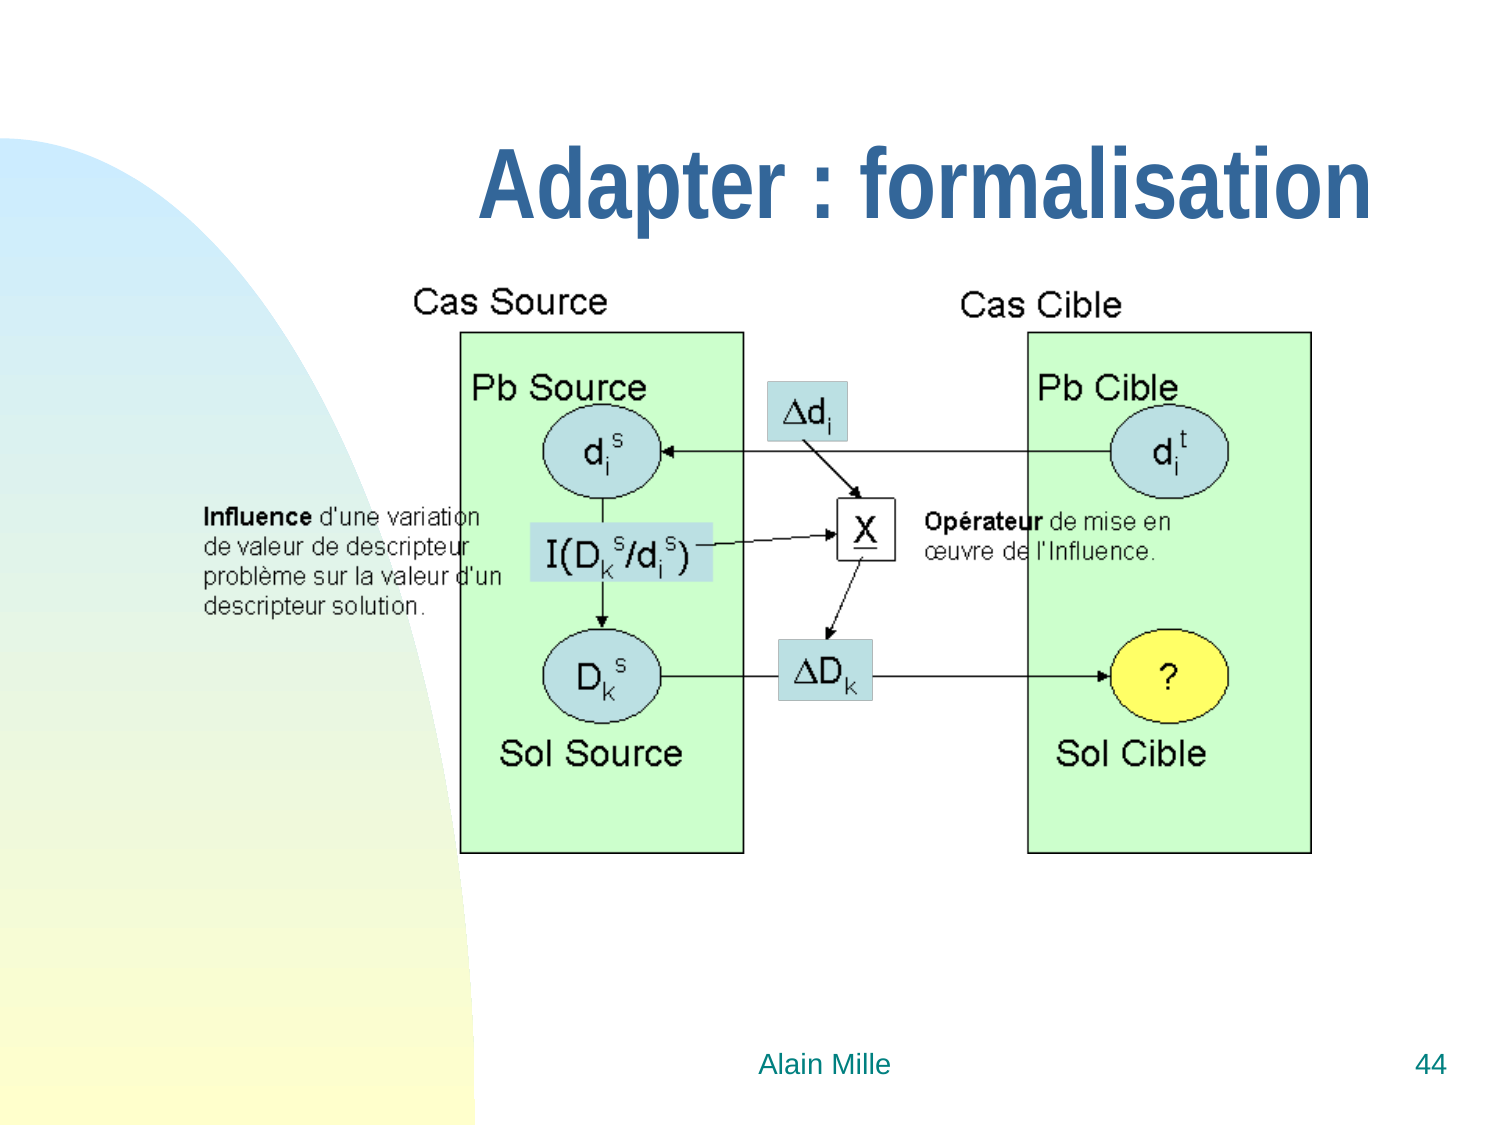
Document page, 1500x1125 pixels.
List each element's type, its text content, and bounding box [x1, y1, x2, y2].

footer Alain Mille [587, 1024, 1063, 1101]
picture [187, 270, 1312, 855]
slide_number 44 [1149, 1024, 1463, 1101]
title Adapter : formalisation [462, 99, 1463, 288]
